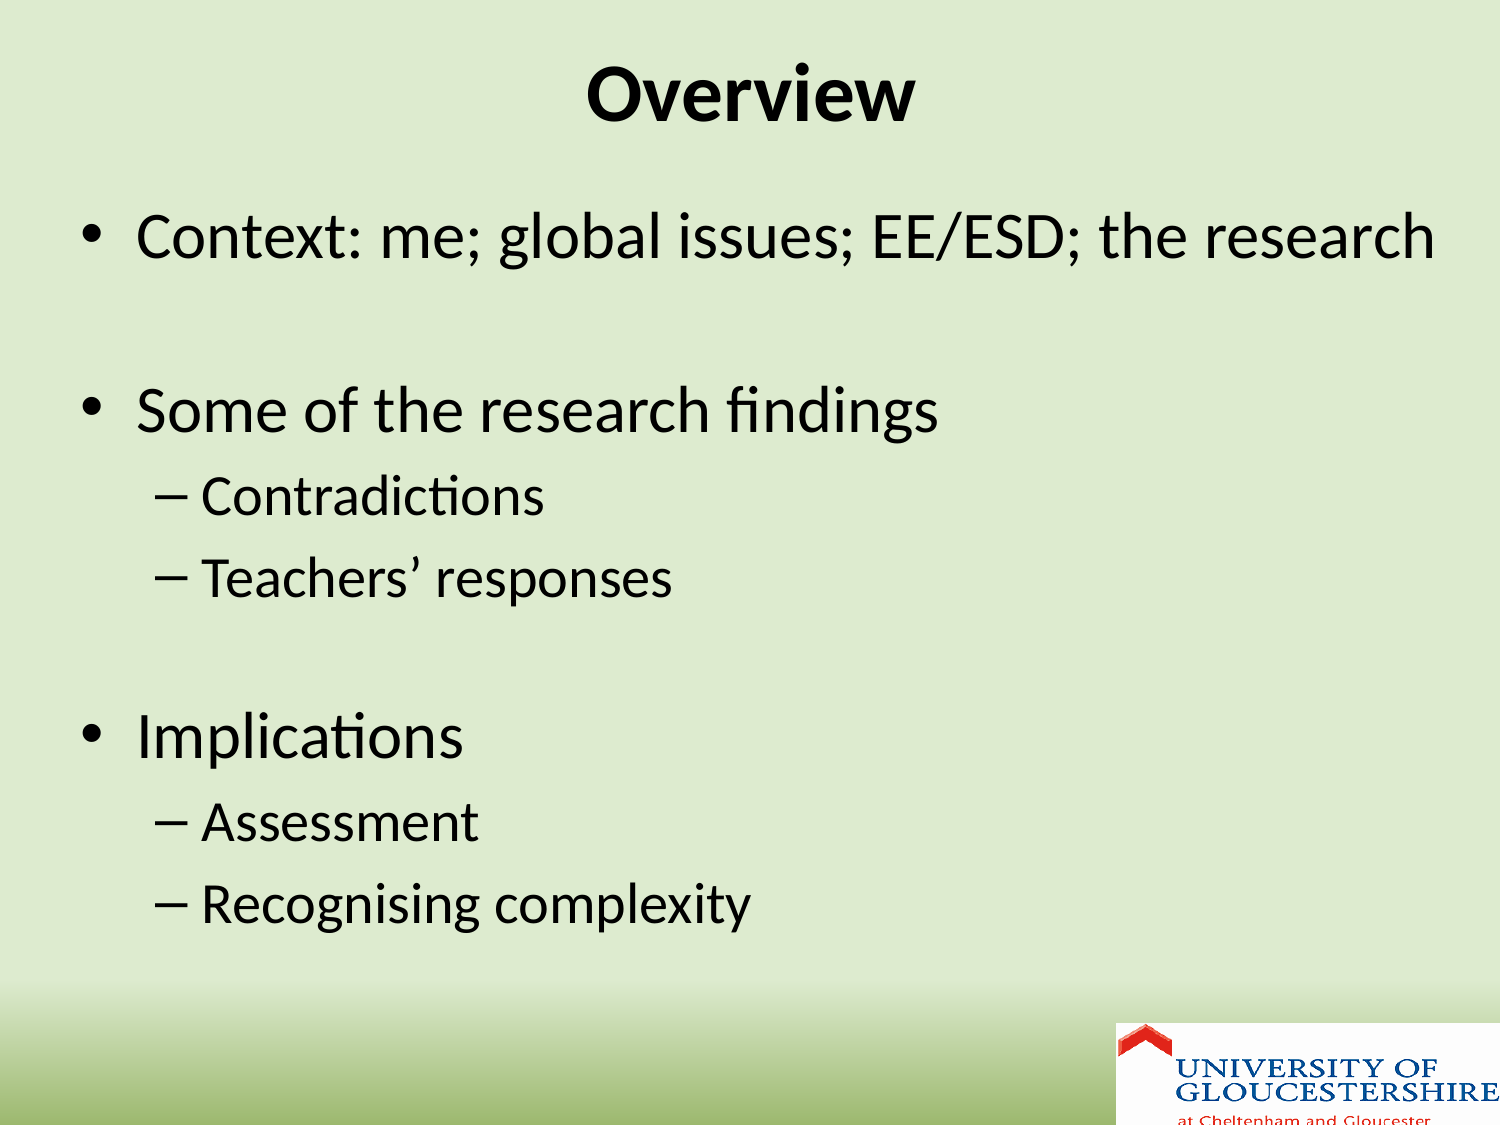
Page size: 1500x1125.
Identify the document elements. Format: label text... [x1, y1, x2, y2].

title Overview [76, 0, 1427, 182]
list Context: me; global issues; EE/ESD; the research Some of the research findings Contradictions Teachers’ responses Implications Assessment Recognising complexity [64, 184, 1471, 1059]
picture [1115, 1022, 1500, 1125]
